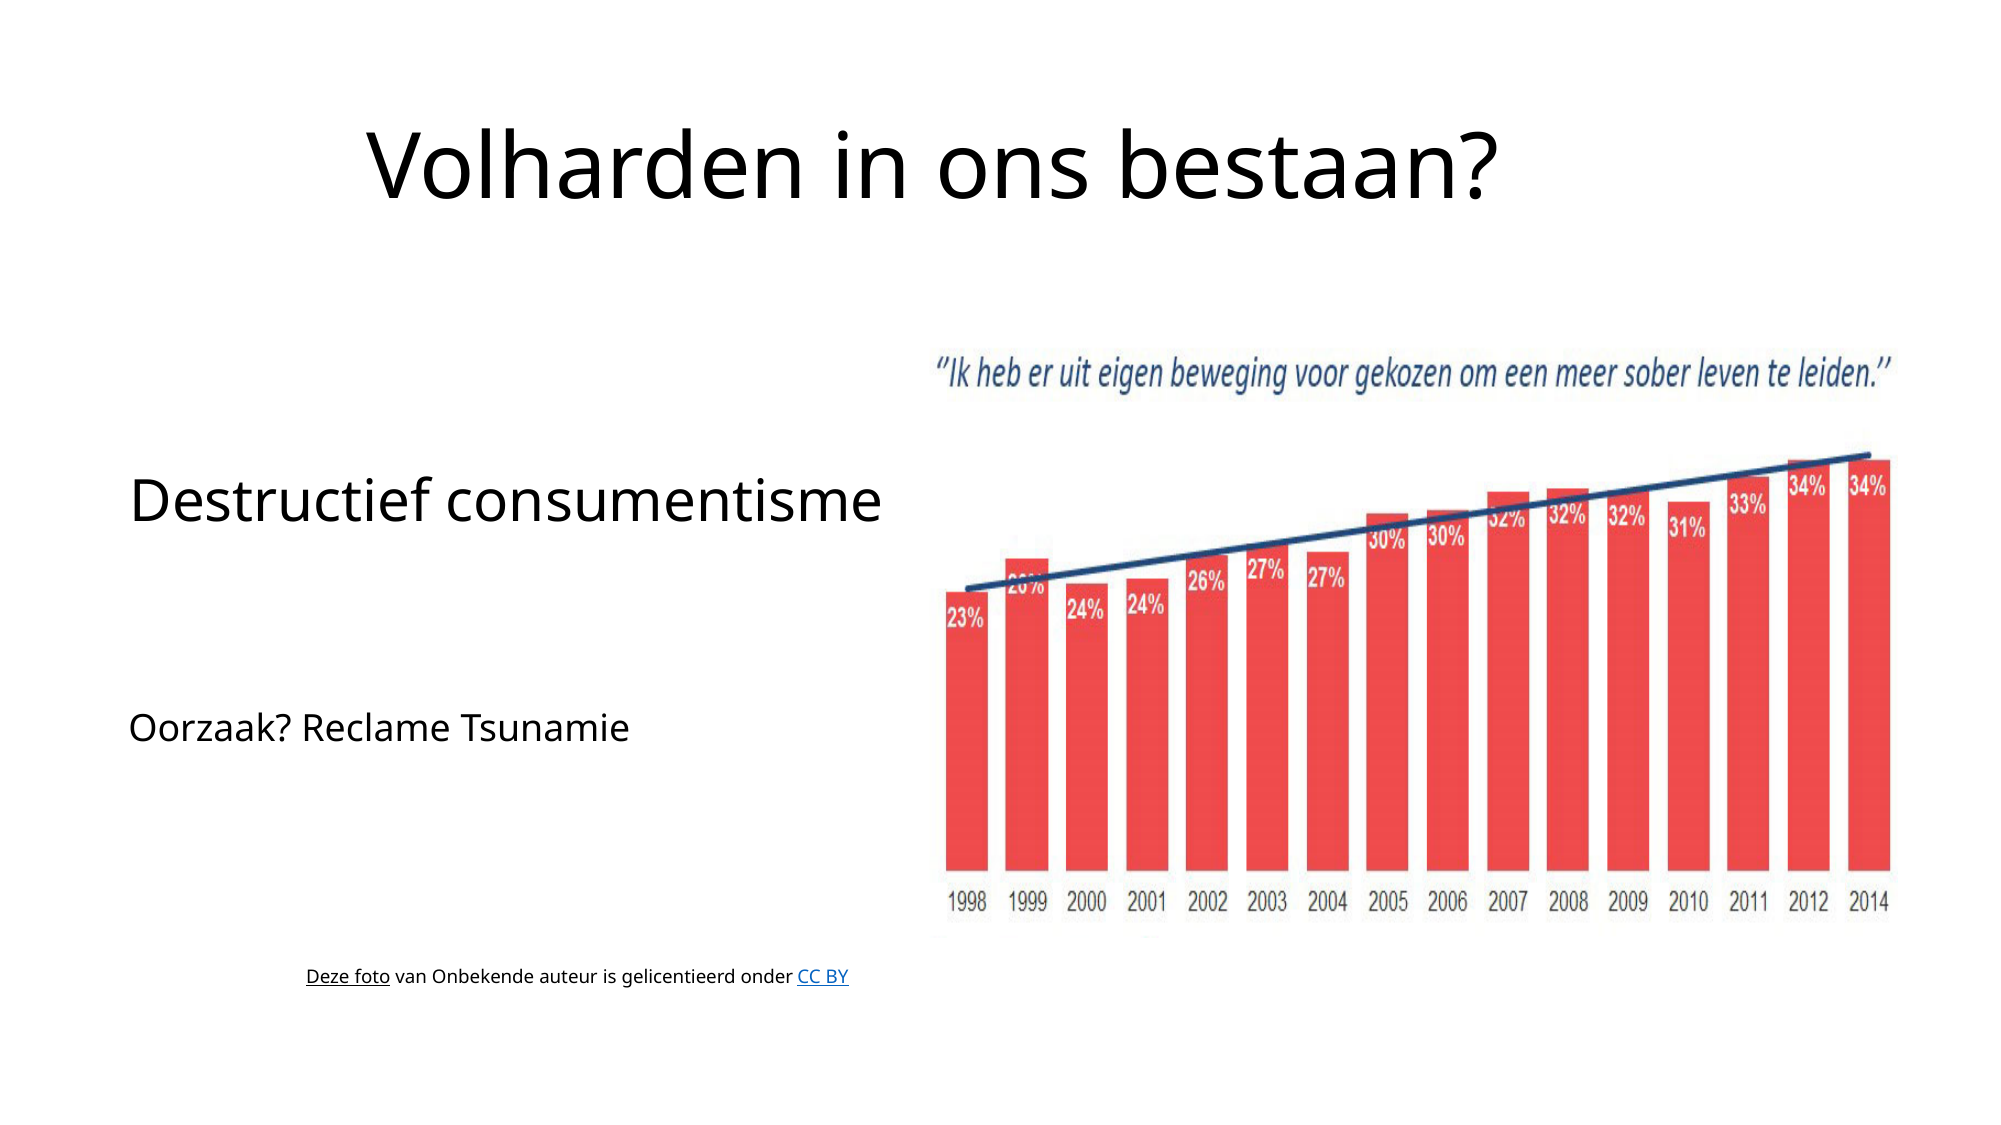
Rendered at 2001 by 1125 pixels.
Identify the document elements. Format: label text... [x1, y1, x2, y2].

text_box Oorzaak? Reclame Tsunamie [113, 696, 684, 757]
title Volharden in ons bestaan? [137, 59, 1863, 278]
text_box Deze foto van Onbekende auteur is gelicentieerd onder CC BY [291, 957, 1709, 998]
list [912, 295, 1909, 938]
text_box Destructief consumentisme [114, 456, 899, 541]
